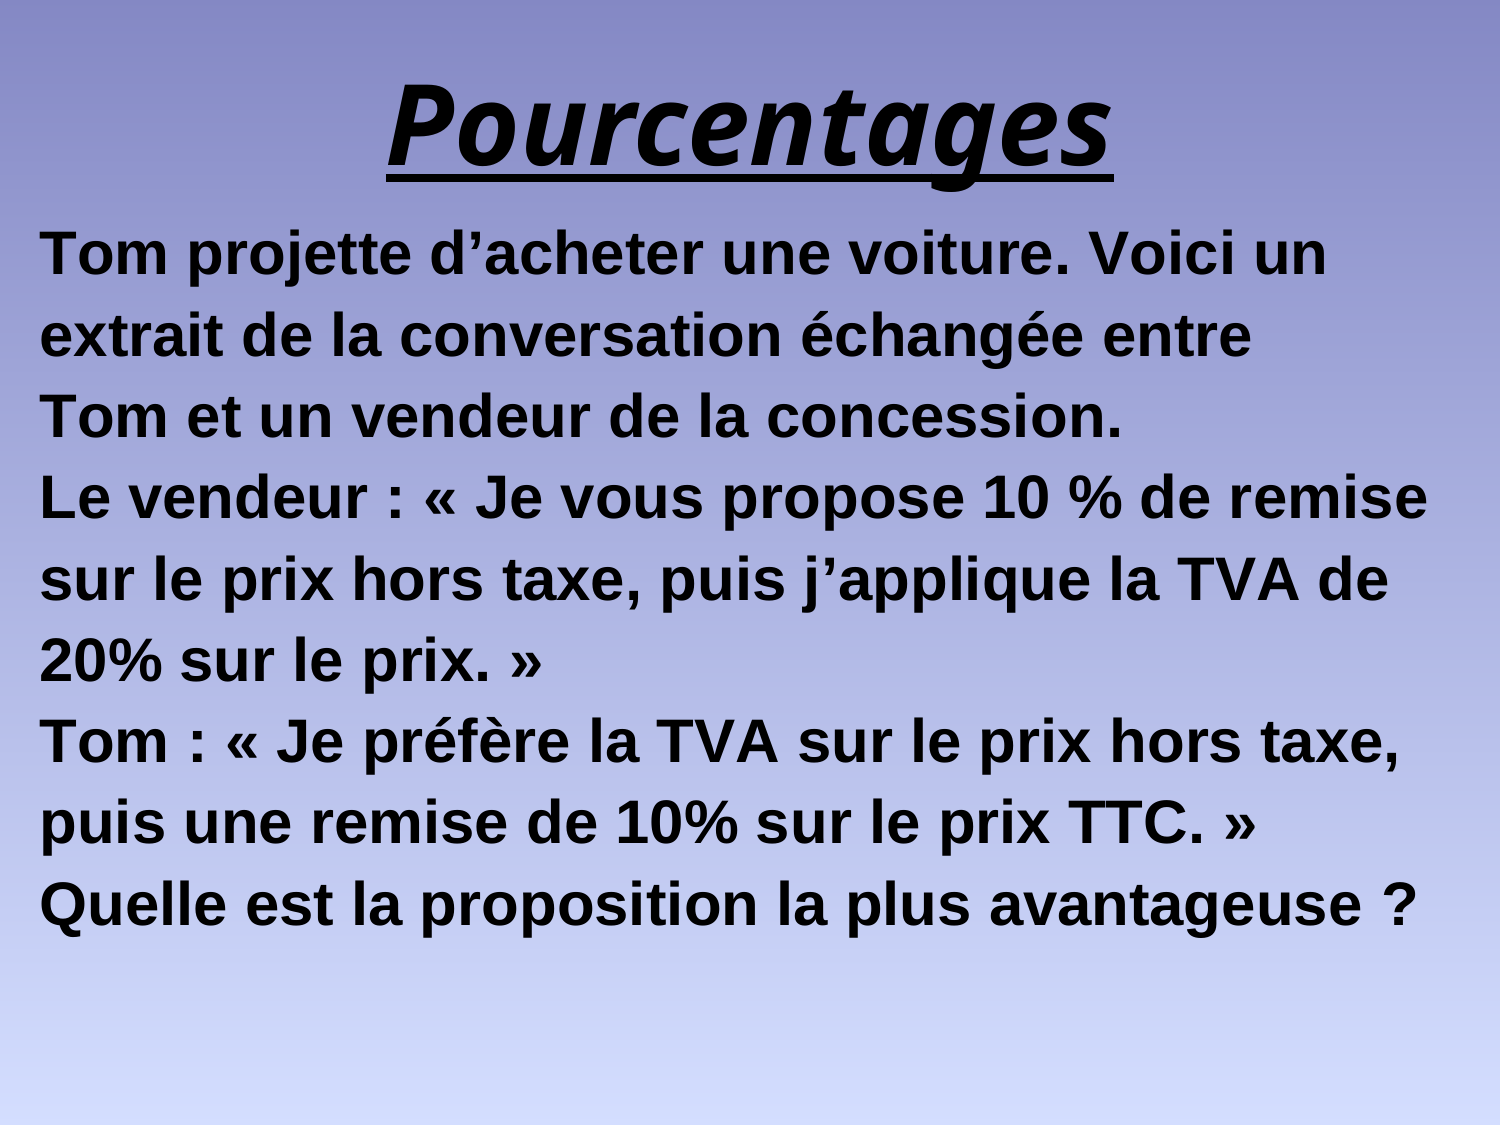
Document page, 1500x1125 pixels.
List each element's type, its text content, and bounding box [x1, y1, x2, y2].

title Pourcentages [75, 45, 1425, 197]
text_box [38, 216, 1483, 1095]
